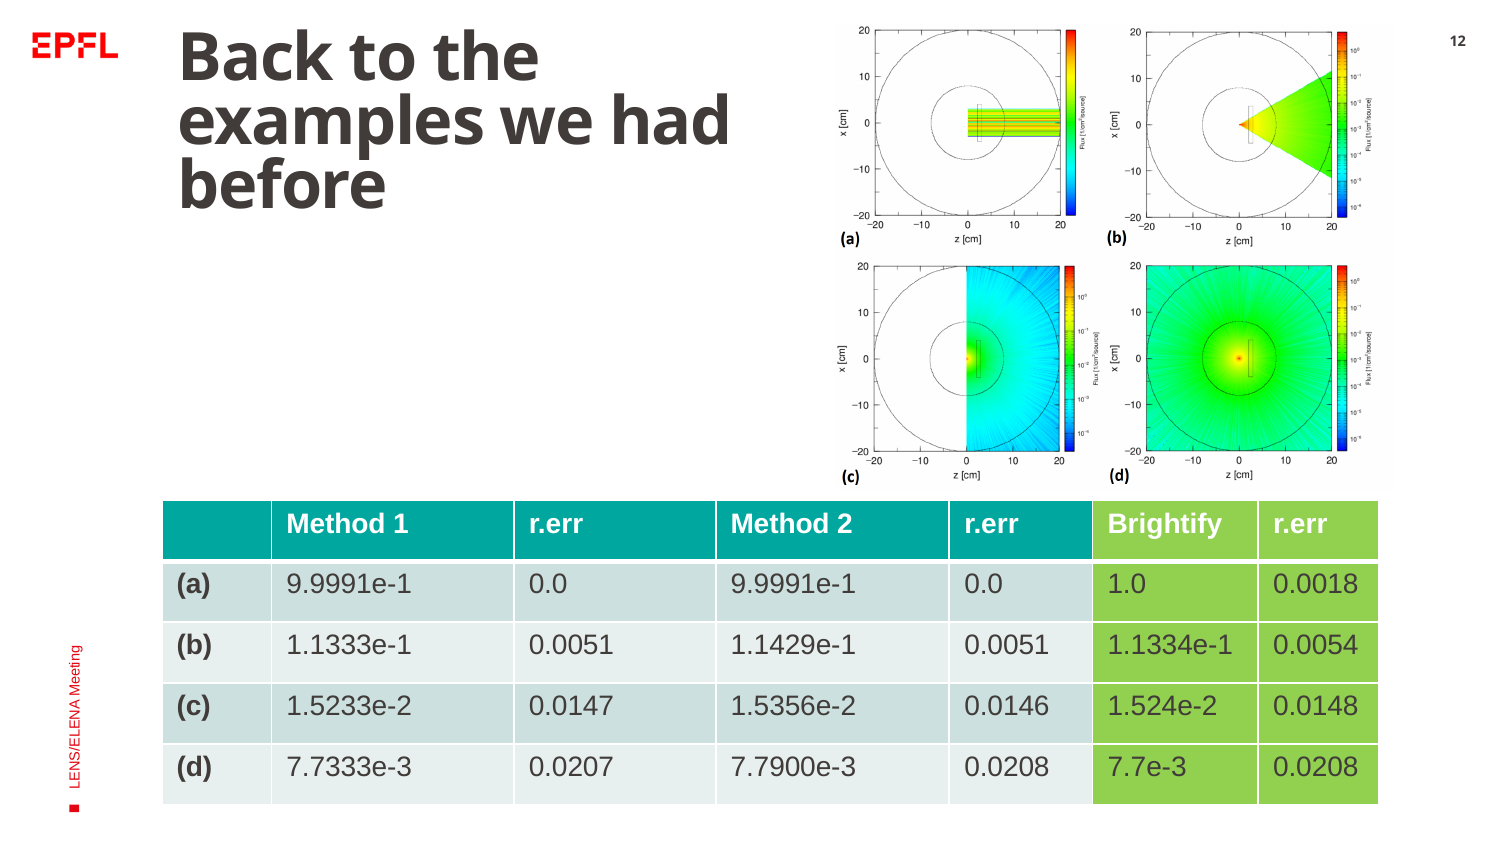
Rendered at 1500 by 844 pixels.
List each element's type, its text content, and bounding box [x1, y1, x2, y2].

table_cell 9.9991e-1 [272, 564, 513, 621]
table_cell (a) [163, 564, 271, 621]
table_cell 1.5233e-2 [272, 684, 513, 743]
table_header Method 2 [717, 501, 948, 559]
table_cell 7.7333e-3 [272, 745, 513, 804]
table_cell 1.1333e-1 [272, 623, 513, 682]
table_header r.err [950, 501, 1092, 559]
slide_number 12 [1415, 32, 1500, 59]
table_cell 0.0018 [1259, 564, 1378, 621]
table_cell 1.1334e-1 [1093, 623, 1257, 682]
table_cell 0.0207 [515, 745, 715, 804]
title Back to the examples we had before [148, 29, 750, 206]
table_cell (b) [163, 623, 271, 682]
picture [21, 21, 129, 69]
table_cell 0.0148 [1259, 684, 1378, 743]
table_cell (c) [163, 684, 271, 743]
table_cell 0.0051 [950, 623, 1092, 682]
table_cell 7.7e-3 [1093, 745, 1257, 804]
table_cell 1.1429e-1 [717, 623, 948, 682]
table_cell 1.524e-2 [1093, 684, 1257, 743]
slide_number LENS/ELENA Meeting [0, 256, 149, 805]
table_cell 0.0051 [515, 623, 715, 682]
picture [835, 23, 1394, 490]
table_cell 0.0146 [950, 684, 1092, 743]
table_cell 0.0147 [515, 684, 715, 743]
table_cell (d) [163, 745, 271, 804]
table_cell 9.9991e-1 [717, 564, 948, 621]
table_cell 1.0 [1093, 564, 1257, 621]
table_header r.err [515, 501, 715, 559]
table_header Brightify [1093, 501, 1257, 559]
table_cell 0.0054 [1259, 623, 1378, 682]
table_cell 0.0 [515, 564, 715, 621]
table_cell 0.0208 [950, 745, 1092, 804]
table_cell 7.7900e-3 [717, 745, 948, 804]
table_header [163, 501, 271, 559]
table_header Method 1 [272, 501, 513, 559]
table_cell 1.5356e-2 [717, 684, 948, 743]
table_cell 0.0 [950, 564, 1092, 621]
table_cell 0.0208 [1259, 745, 1378, 804]
table_header r.err [1259, 501, 1378, 559]
